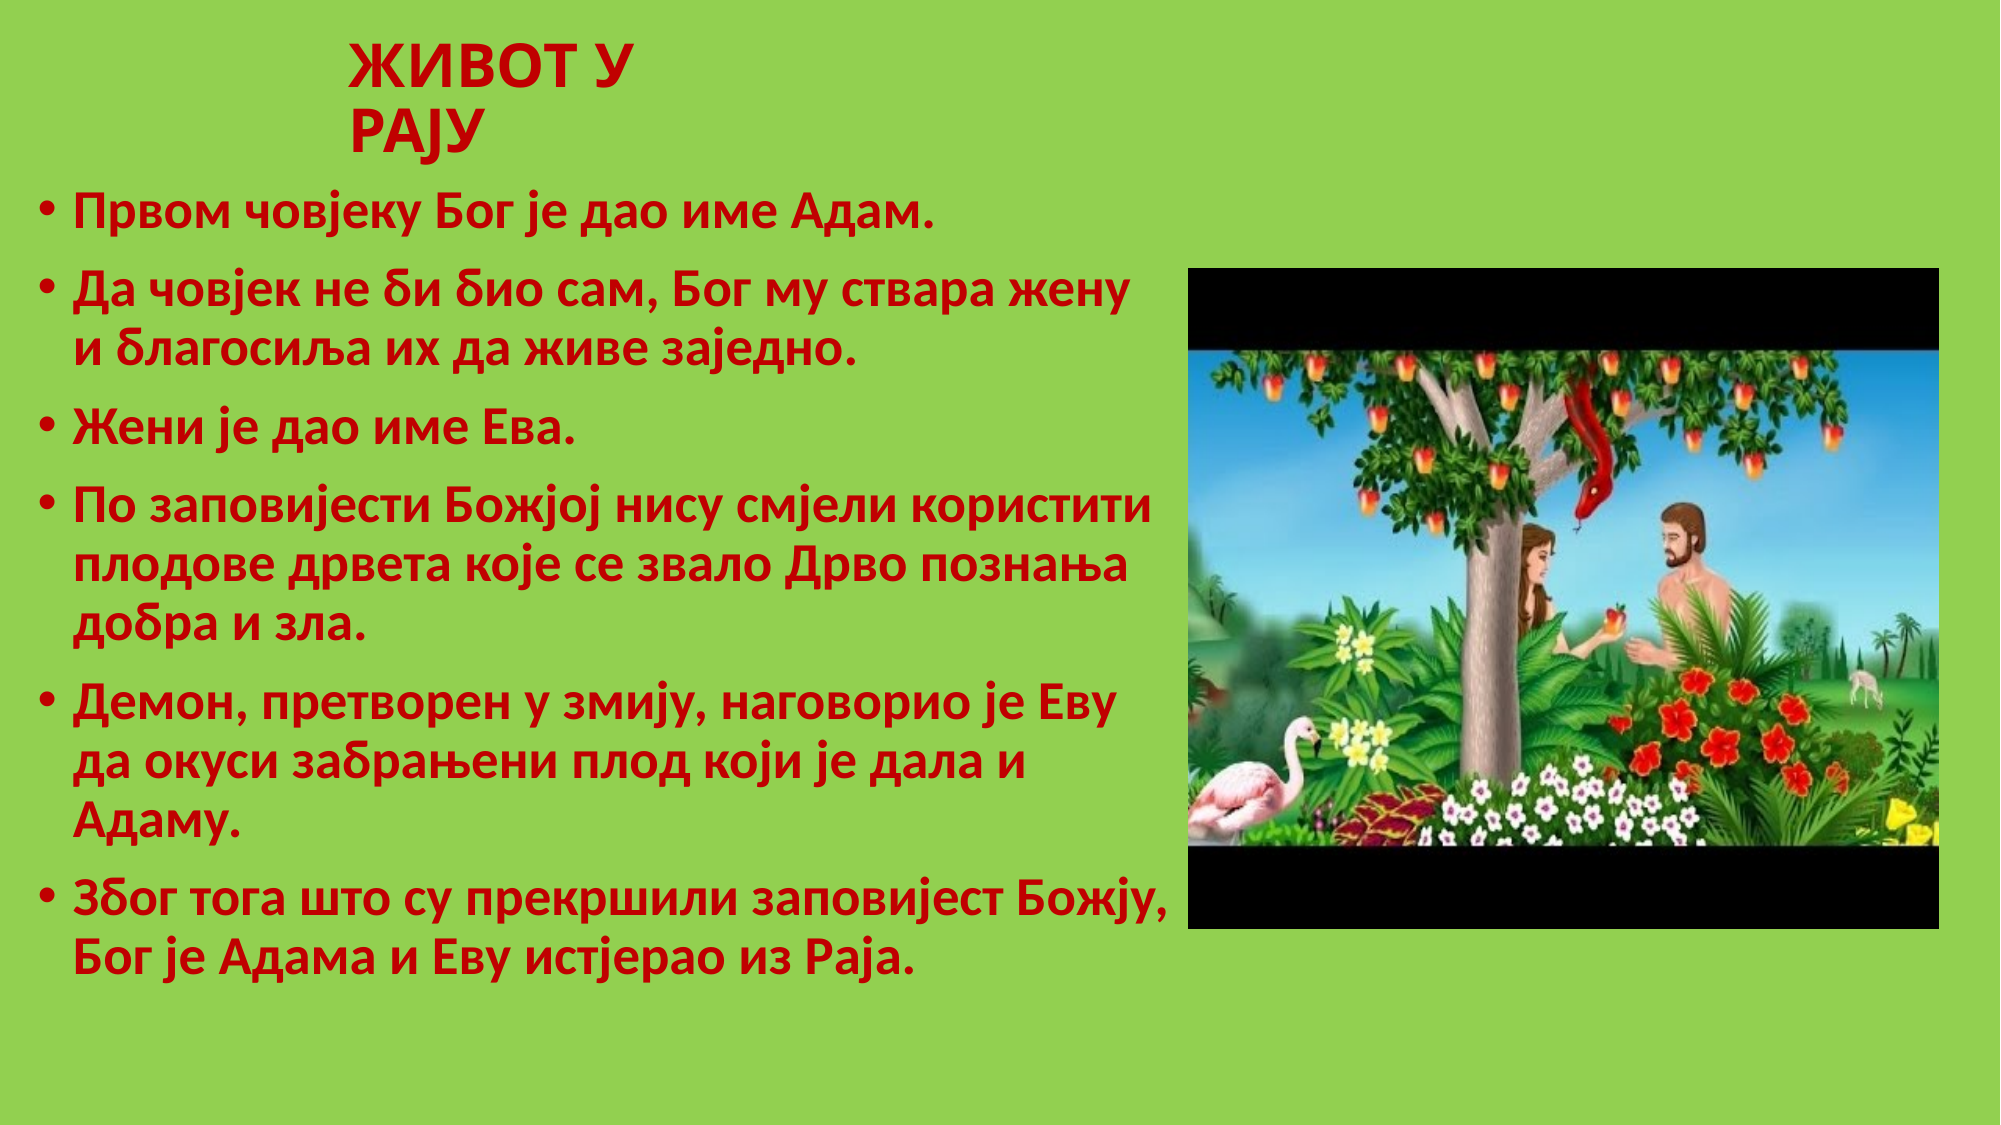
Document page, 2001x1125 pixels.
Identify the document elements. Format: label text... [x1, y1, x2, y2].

title ЖИВОТ У РАЈУ [333, 27, 793, 173]
list Првом човјеку Бог је дао име Адам. Да човјек не би био сам, Бог му ствара жену и благосиља их да живе заједно. Жени је дао име Ева. По заповијести Божјој нису смјели користити плодове дрвета које се звало Дрво познања добра и зла. Демон, претворен у змију, наговорио је Еву да окуси забрањени плод који је дала и Адаму. Због тога што су прекршили заповијест Божју, Бог је Адама и Еву истјерао из Раја. [22, 173, 1189, 1002]
picture [1188, 268, 1939, 929]
